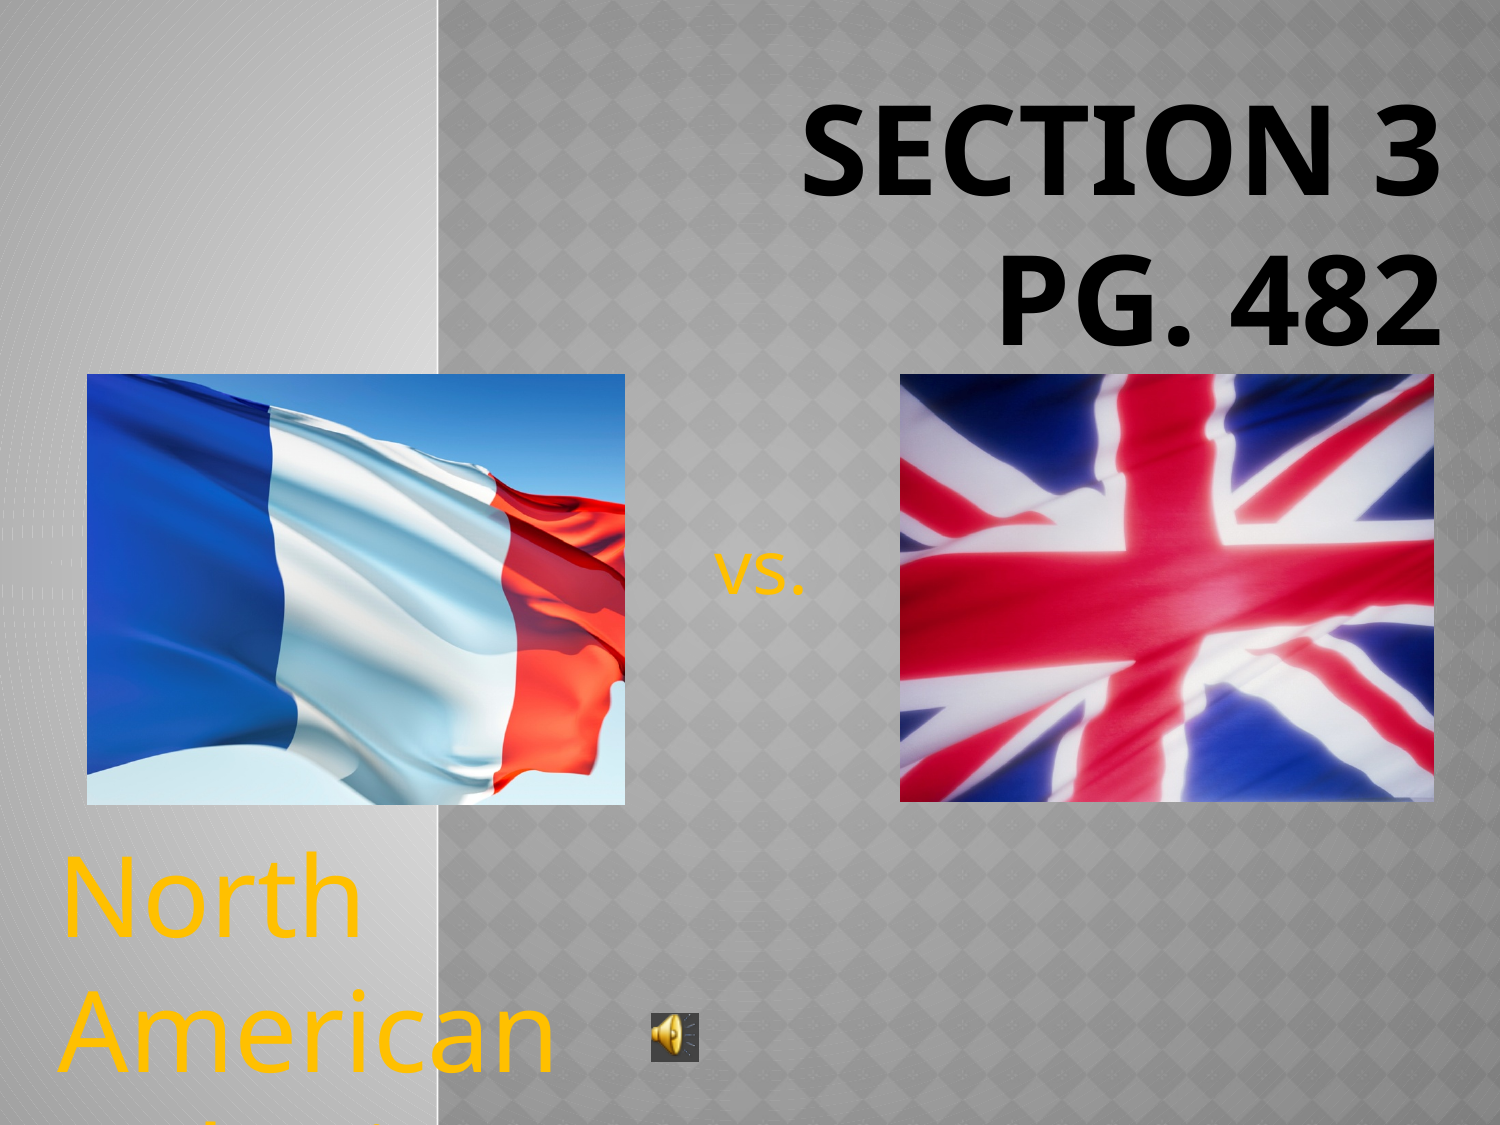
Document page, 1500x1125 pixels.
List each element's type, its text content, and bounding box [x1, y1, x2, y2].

picture [649, 1012, 701, 1063]
title Section 3 Pg. 482 [787, 50, 1453, 371]
text_box vs. [699, 512, 850, 618]
subtitle North American Colonies [50, 825, 890, 1006]
picture [899, 374, 1434, 803]
picture [87, 374, 626, 806]
